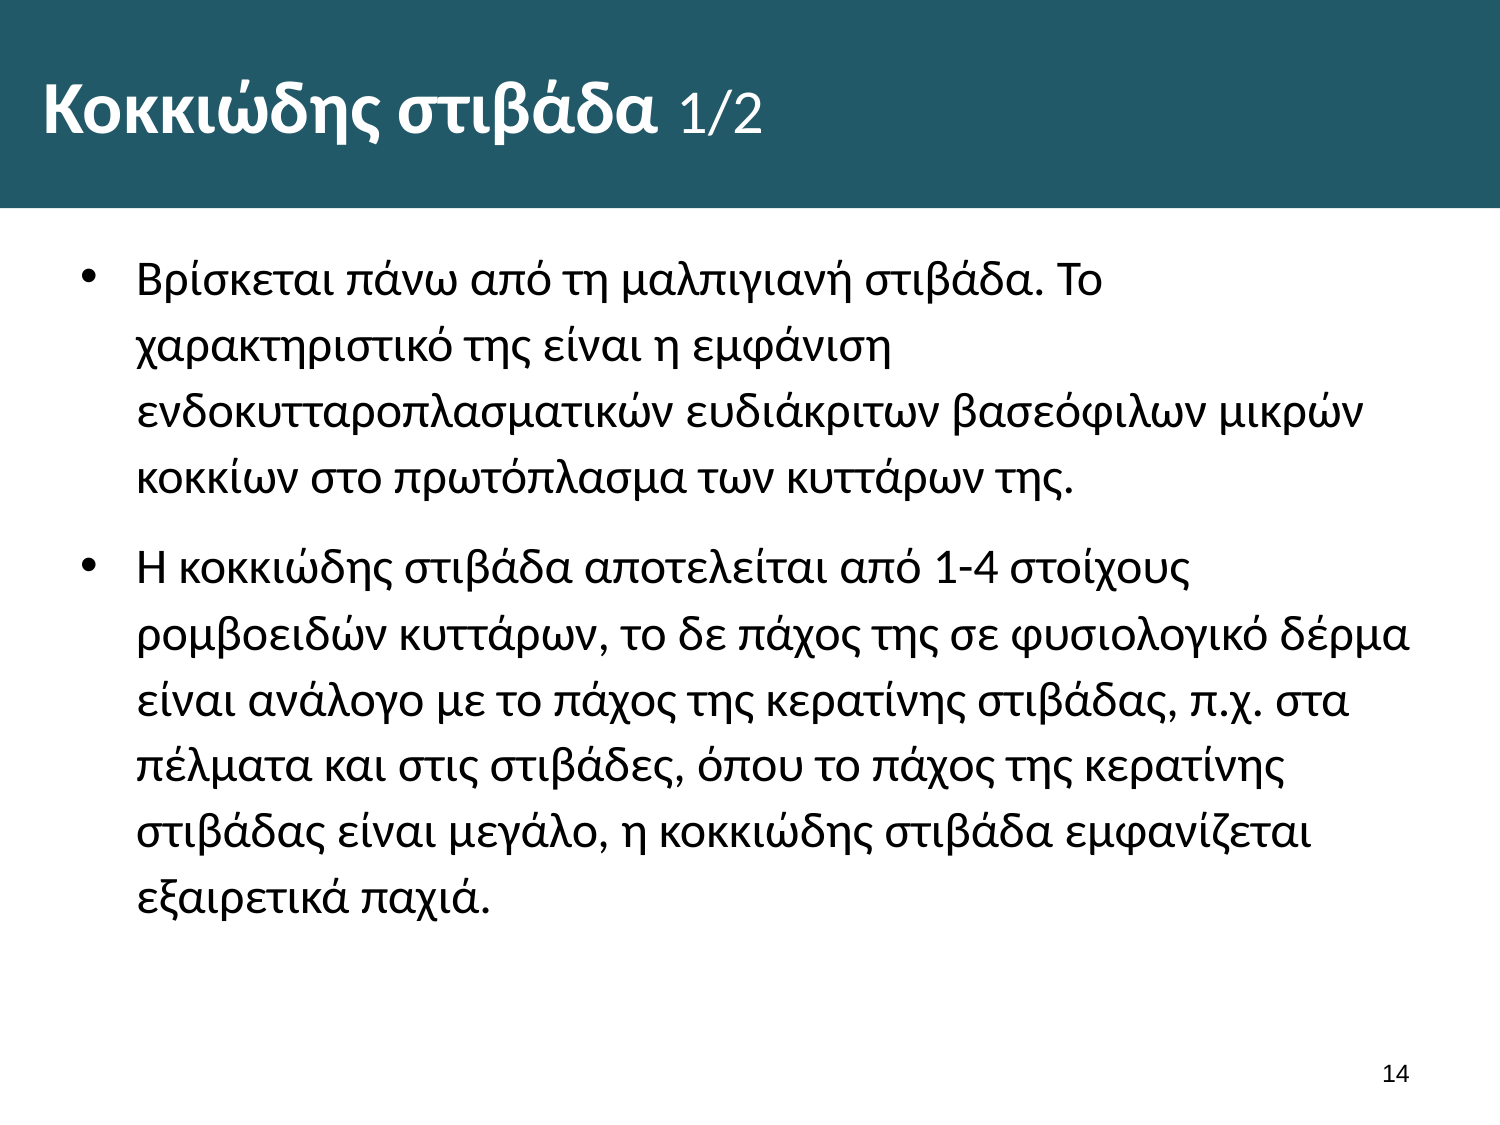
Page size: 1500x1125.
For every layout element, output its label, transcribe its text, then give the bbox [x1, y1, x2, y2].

slide_number 13 [1074, 1042, 1425, 1103]
title Κοκκιώδης στιβάδα 1/2 [0, 0, 1500, 209]
list Βρίσκεται πάνω από τη μαλπιγιανή στιβάδα. Το χαρακτηριστικό της είναι η εμφάνιση ενδοκυτταροπλασματικών ευδιάκριτων βασεόφιλων μικρών κοκκίων στο πρωτόπλασμα των κυττάρων της. Η κοκκιώδης στιβάδα αποτελείται από 1-4 στοίχους ρομβοειδών κυττάρων, το δε πάχος της σε φυσιολογικό δέρμα είναι ανάλογο με το πάχος της κερατίνης στιβάδας, π.χ. στα πέλματα και στις στιβάδες, όπου το πάχος της κερατίνης στιβάδας είναι μεγάλο, η κοκκιώδης στιβάδα εμφανίζεται εξαιρετικά παχιά. [64, 231, 1436, 1059]
